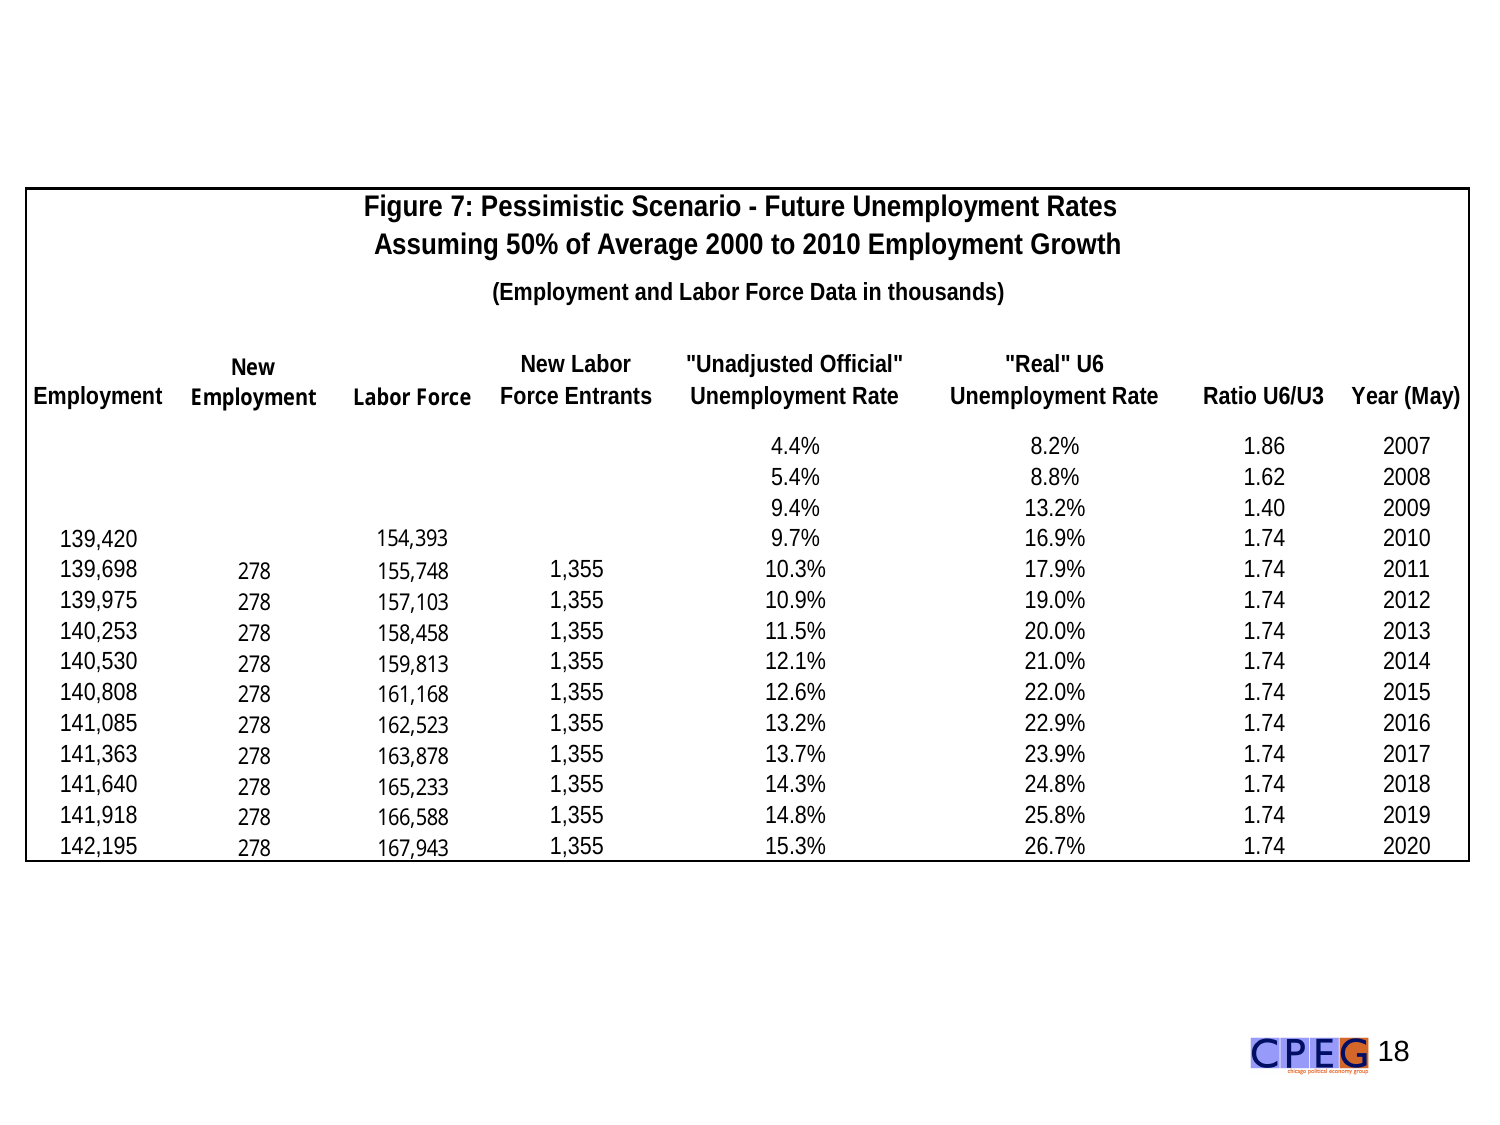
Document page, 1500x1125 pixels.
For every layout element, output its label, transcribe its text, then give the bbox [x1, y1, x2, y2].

picture [1249, 1037, 1370, 1076]
picture [24, 187, 1471, 863]
slide_number 18 [1074, 1024, 1426, 1103]
